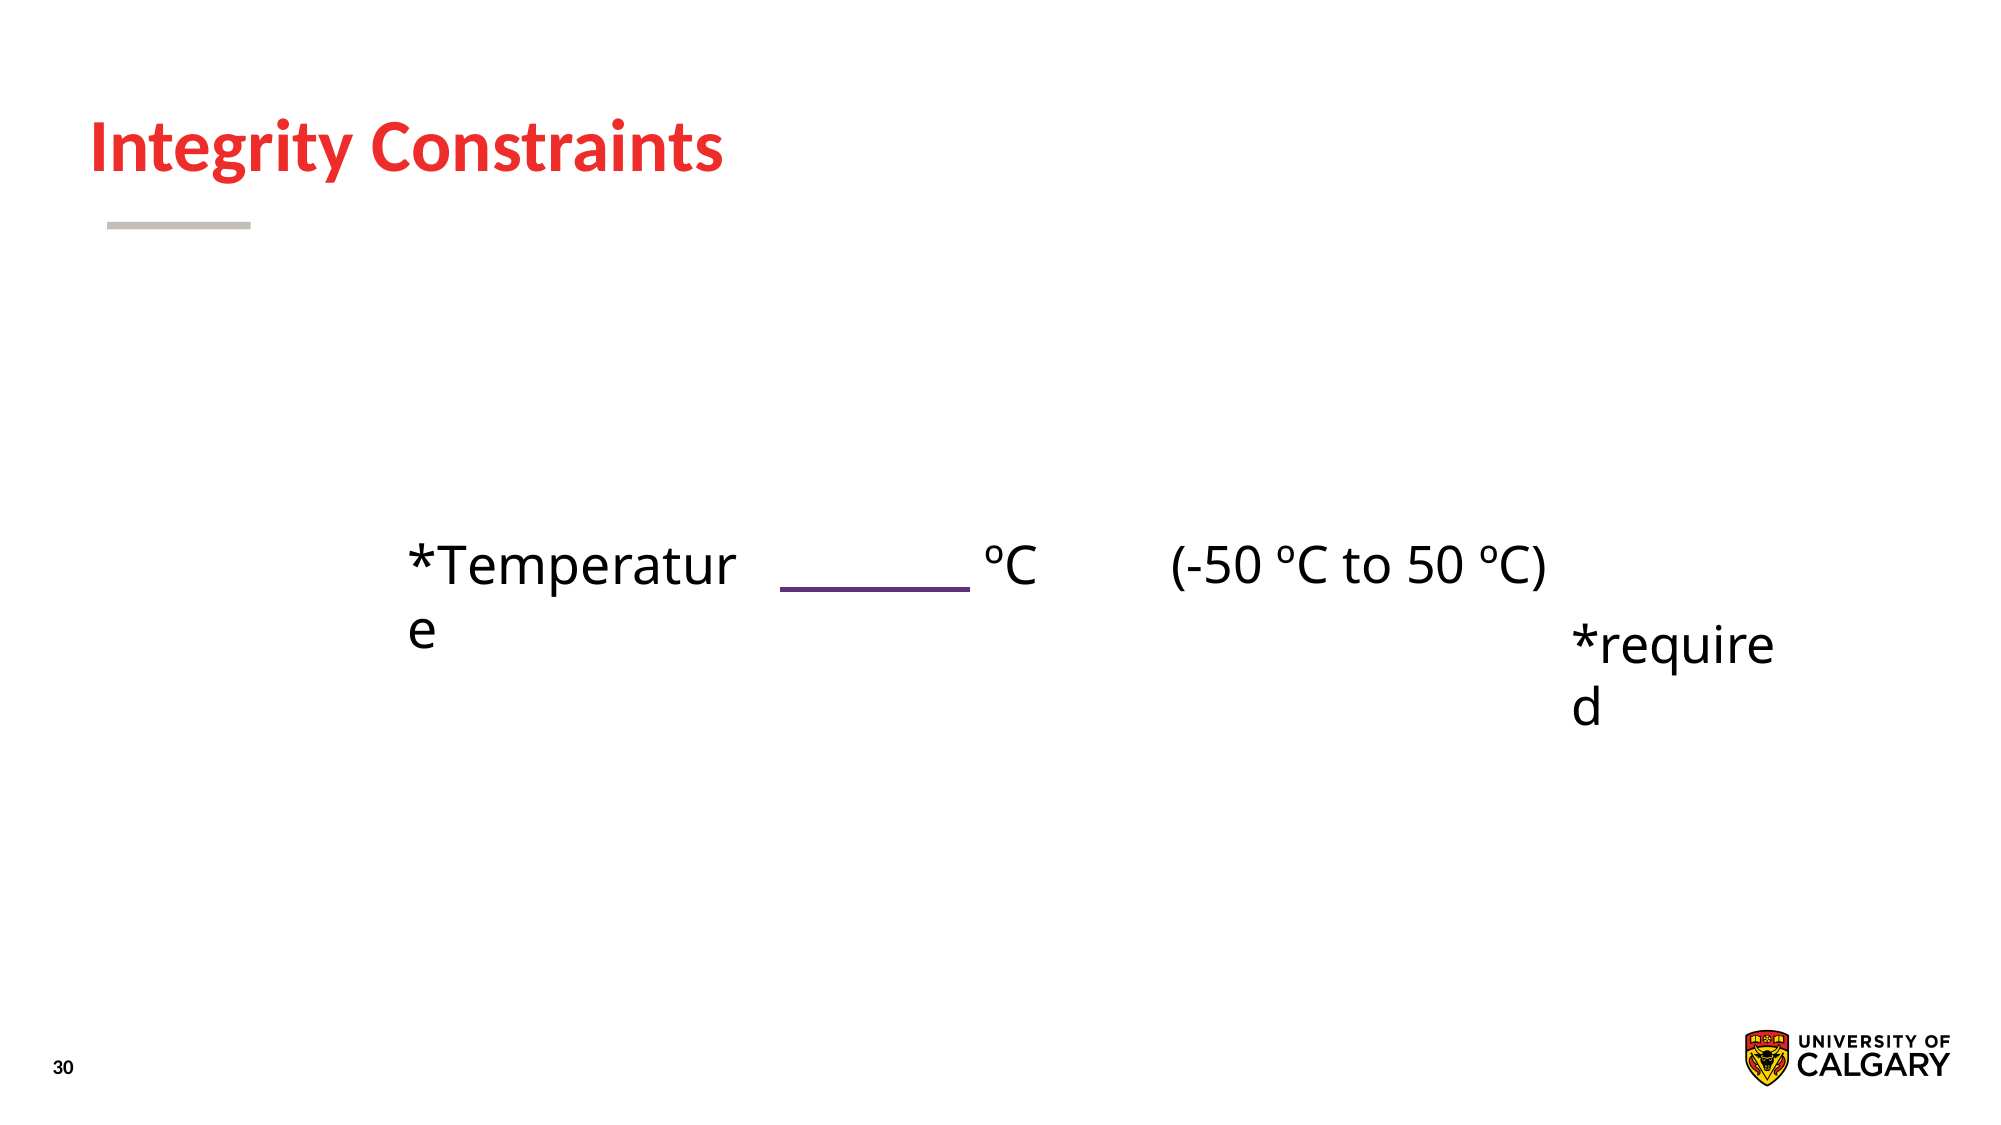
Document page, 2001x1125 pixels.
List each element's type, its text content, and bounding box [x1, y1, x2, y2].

text_box *Temperature [406, 528, 767, 660]
text_box *required [1569, 610, 1807, 736]
text_box ºC [983, 528, 1051, 595]
picture [1722, 1012, 1973, 1099]
title Integrity Constraints [87, 46, 1774, 236]
text_box (-50 ºC to 50 ºC) [1170, 530, 1577, 594]
